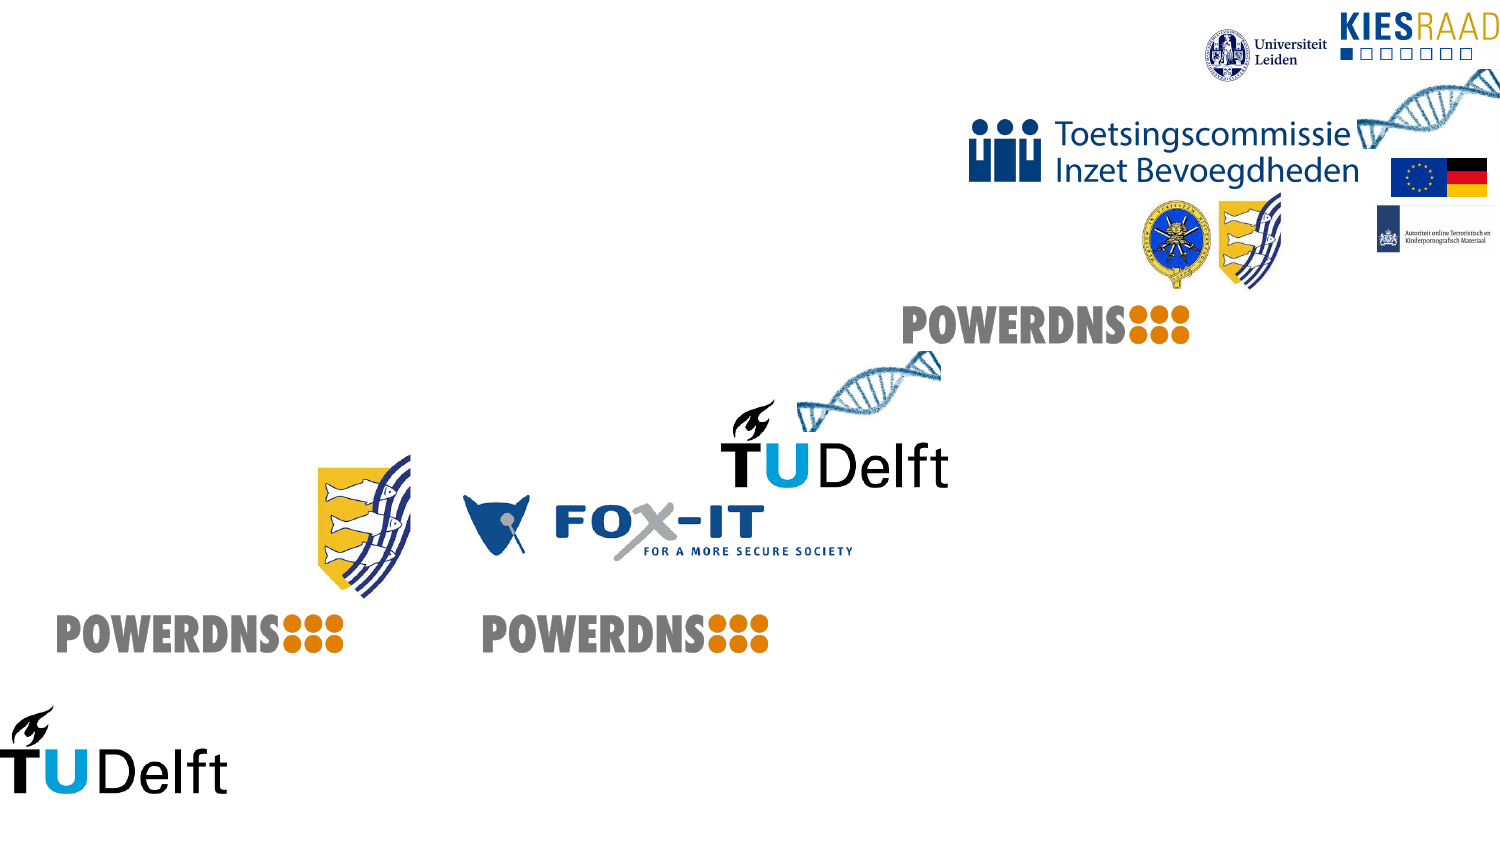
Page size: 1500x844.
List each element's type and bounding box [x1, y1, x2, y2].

picture [903, 68, 1500, 345]
picture [482, 614, 769, 653]
picture [1374, 205, 1494, 254]
picture [0, 683, 227, 794]
picture [720, 351, 948, 488]
picture [57, 614, 343, 653]
picture [463, 495, 852, 561]
picture [1187, 12, 1500, 99]
picture [301, 452, 431, 604]
picture [1390, 158, 1487, 197]
